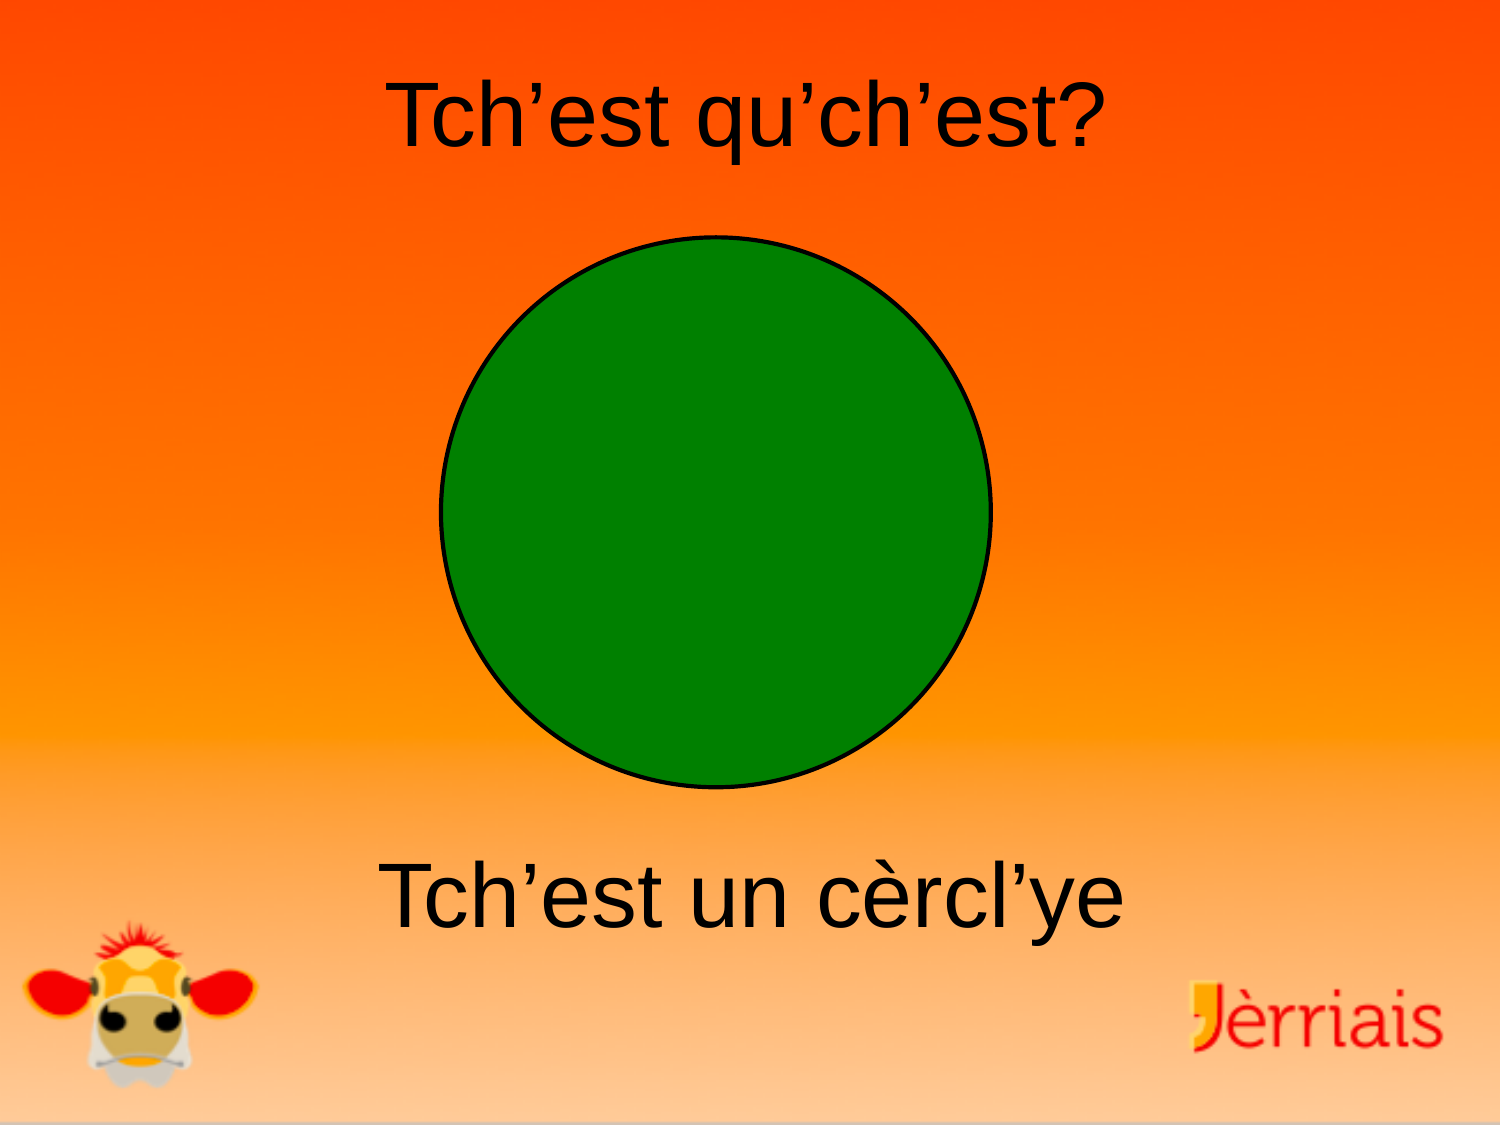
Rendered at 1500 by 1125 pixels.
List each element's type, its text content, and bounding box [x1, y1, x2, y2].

text_box [440, 236, 992, 788]
text_box Tch’est un cèrcl’ye [319, 818, 1187, 955]
picture [0, 0, 1500, 1125]
text_box Tch’est qu’ch’est? [369, 47, 1125, 173]
